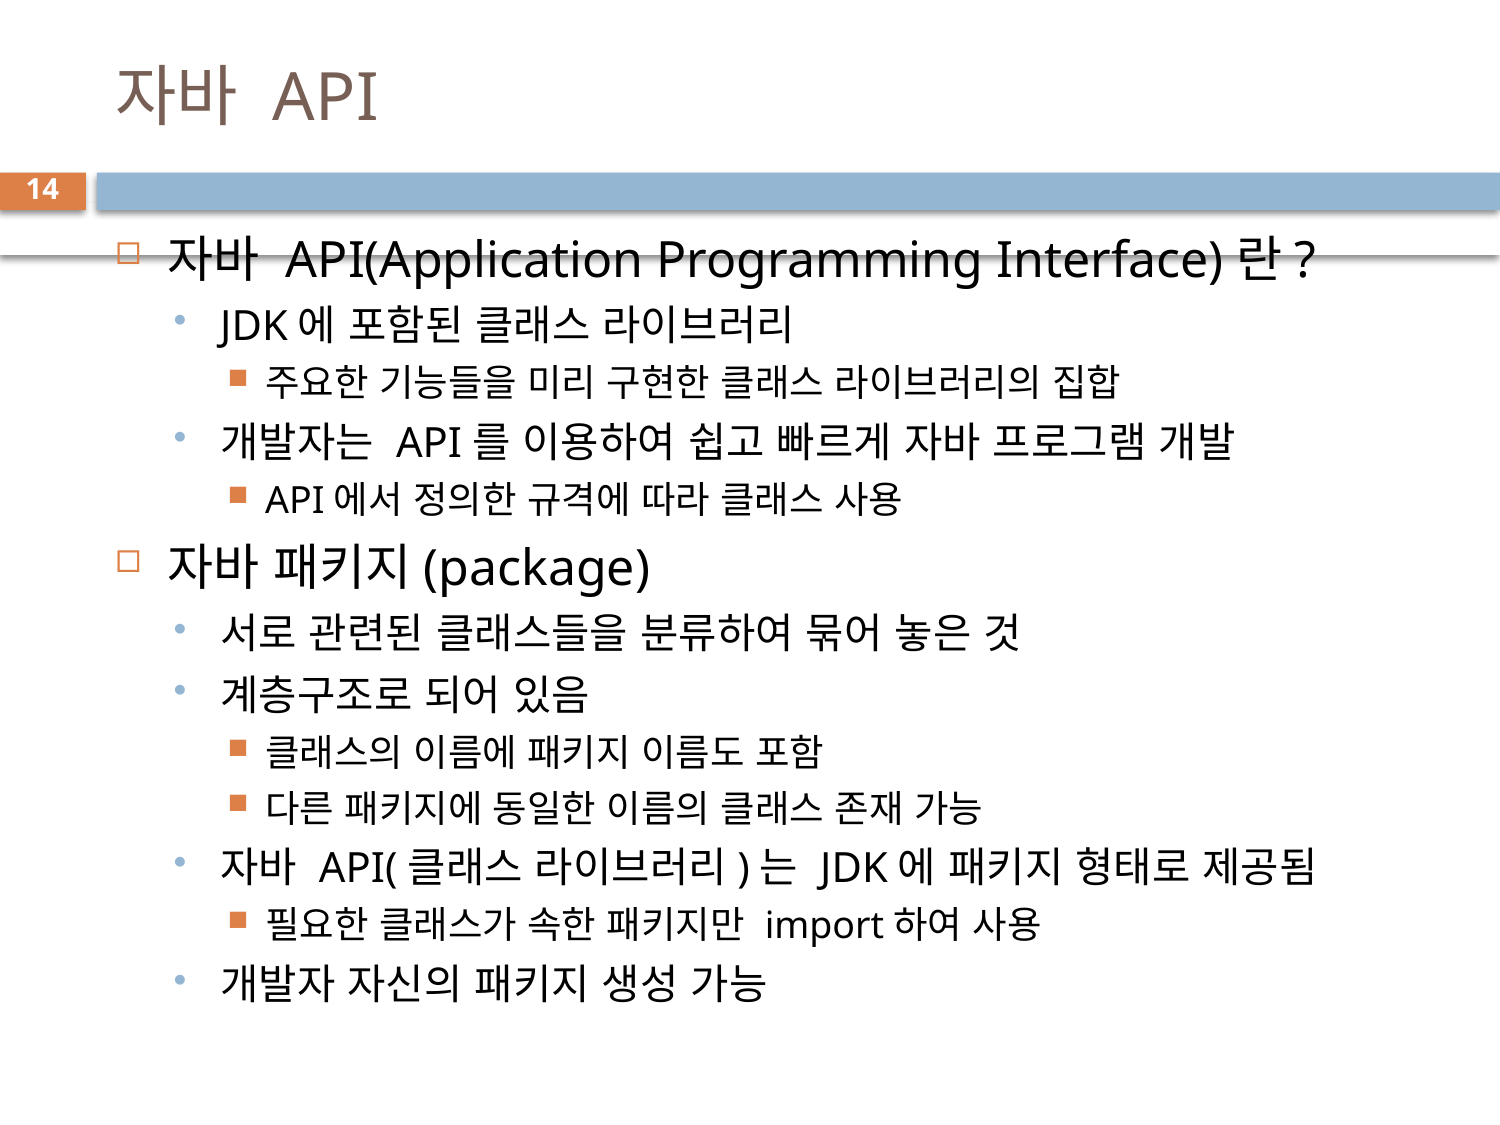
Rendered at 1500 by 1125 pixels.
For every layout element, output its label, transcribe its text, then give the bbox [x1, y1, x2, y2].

title 자바 API [100, 37, 1438, 149]
slide_number 14 [0, 170, 87, 211]
list 자바 API(Application Programming Interface)란? JDK에 포함된 클래스 라이브러리 주요한 기능들을 미리 구현한 클래스 라이브러리의 집합 개발자는 API를 이용하여 쉽고 빠르게 자바 프로그램 개발 API에서 정의한 규격에 따라 클래스 사용 자바 패키지(package) 서로 관련된 클래스들을 분류하여 묶어 놓은 것 계층구조로 되어 있음 클래스의 이름에 패키지 이름도 포함 다른 패키지에 동일한 이름의 클래스 존재 가능 자바 API(클래스 라이브러리)는 JDK에 패키지 형태로 제공됨 필요한 클래스가 속한 패키지만 import하여 사용 개발자 자신의 패키지 생성 가능 [100, 219, 1438, 1047]
